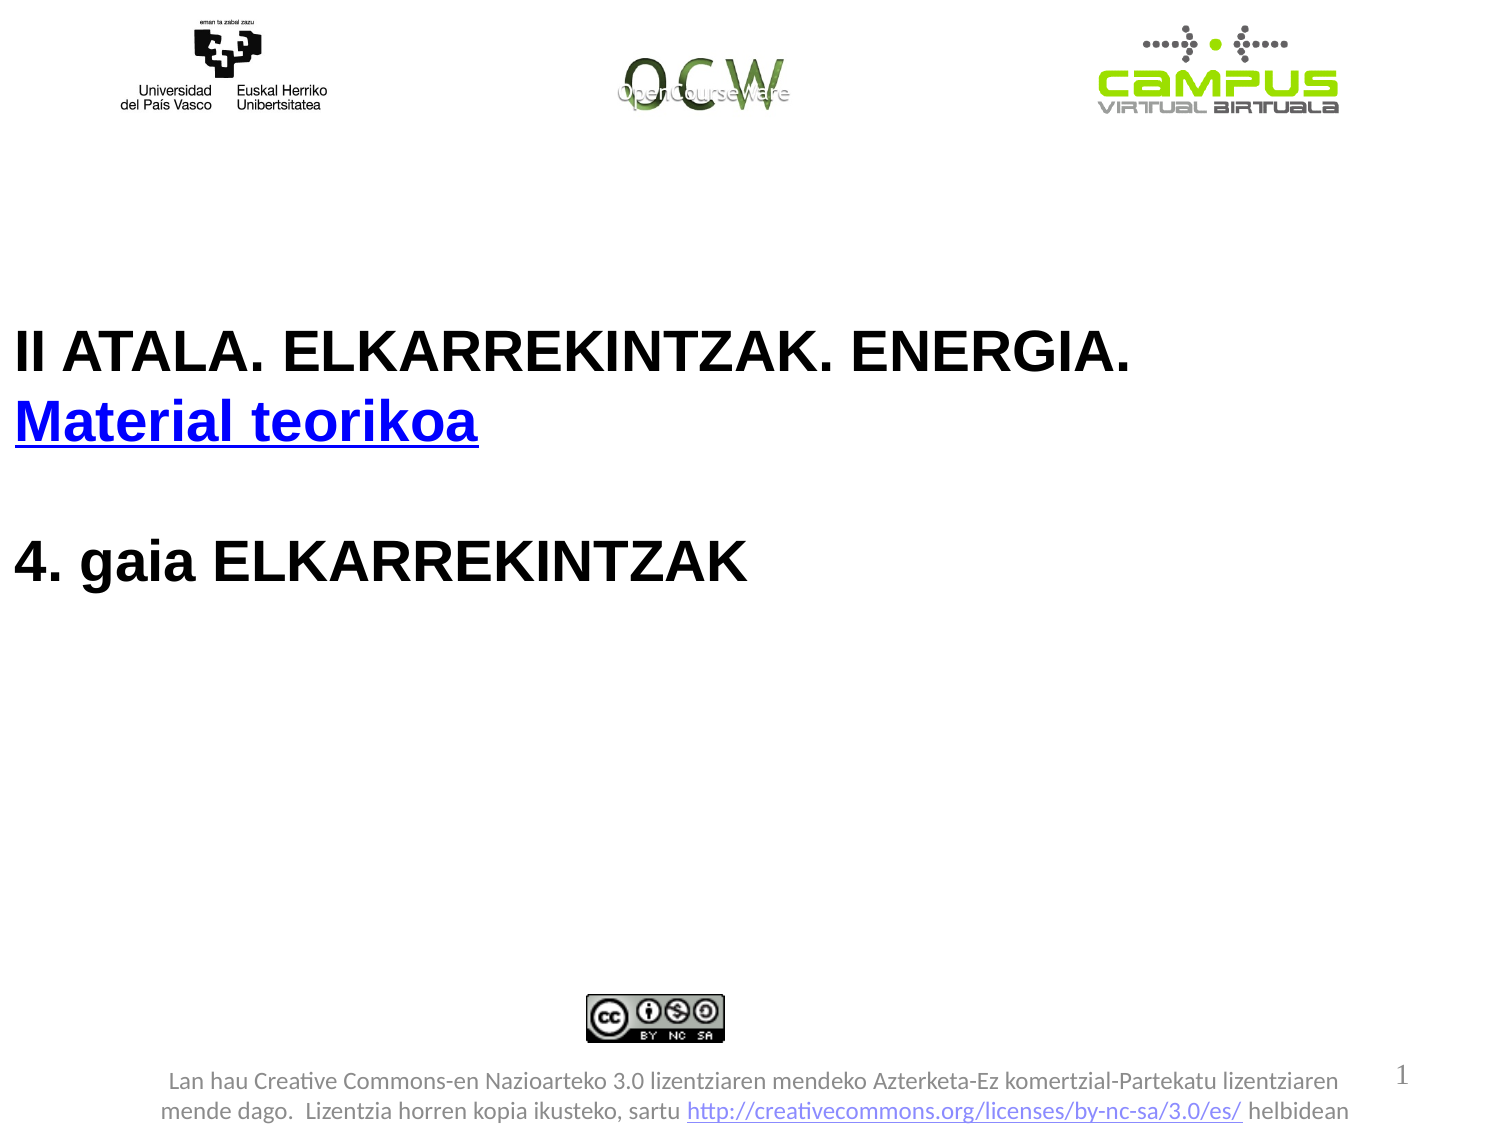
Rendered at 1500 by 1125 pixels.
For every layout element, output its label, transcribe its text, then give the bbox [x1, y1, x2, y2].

picture [112, 11, 338, 117]
picture [611, 28, 799, 124]
picture [586, 993, 725, 1043]
footer Lan hau Creative Commons-en Nazioarteko 3.0 lizentziaren mendeko Azterketa-Ez komertzial-Partekatu lizentziaren mende dago. Lizentzia horren kopia ikusteko, sartu http://creativecommons.org/licenses/by-nc-sa/3.0/es/ helbidean [117, 1065, 1393, 1125]
slide_number 1 [1074, 1042, 1425, 1103]
picture [1095, 23, 1340, 115]
text_box II ATALA. ELKARREKINTZAK. ENERGIA. Material teorikoa 4. gaia ELKARREKINTZAK [0, 306, 1500, 671]
